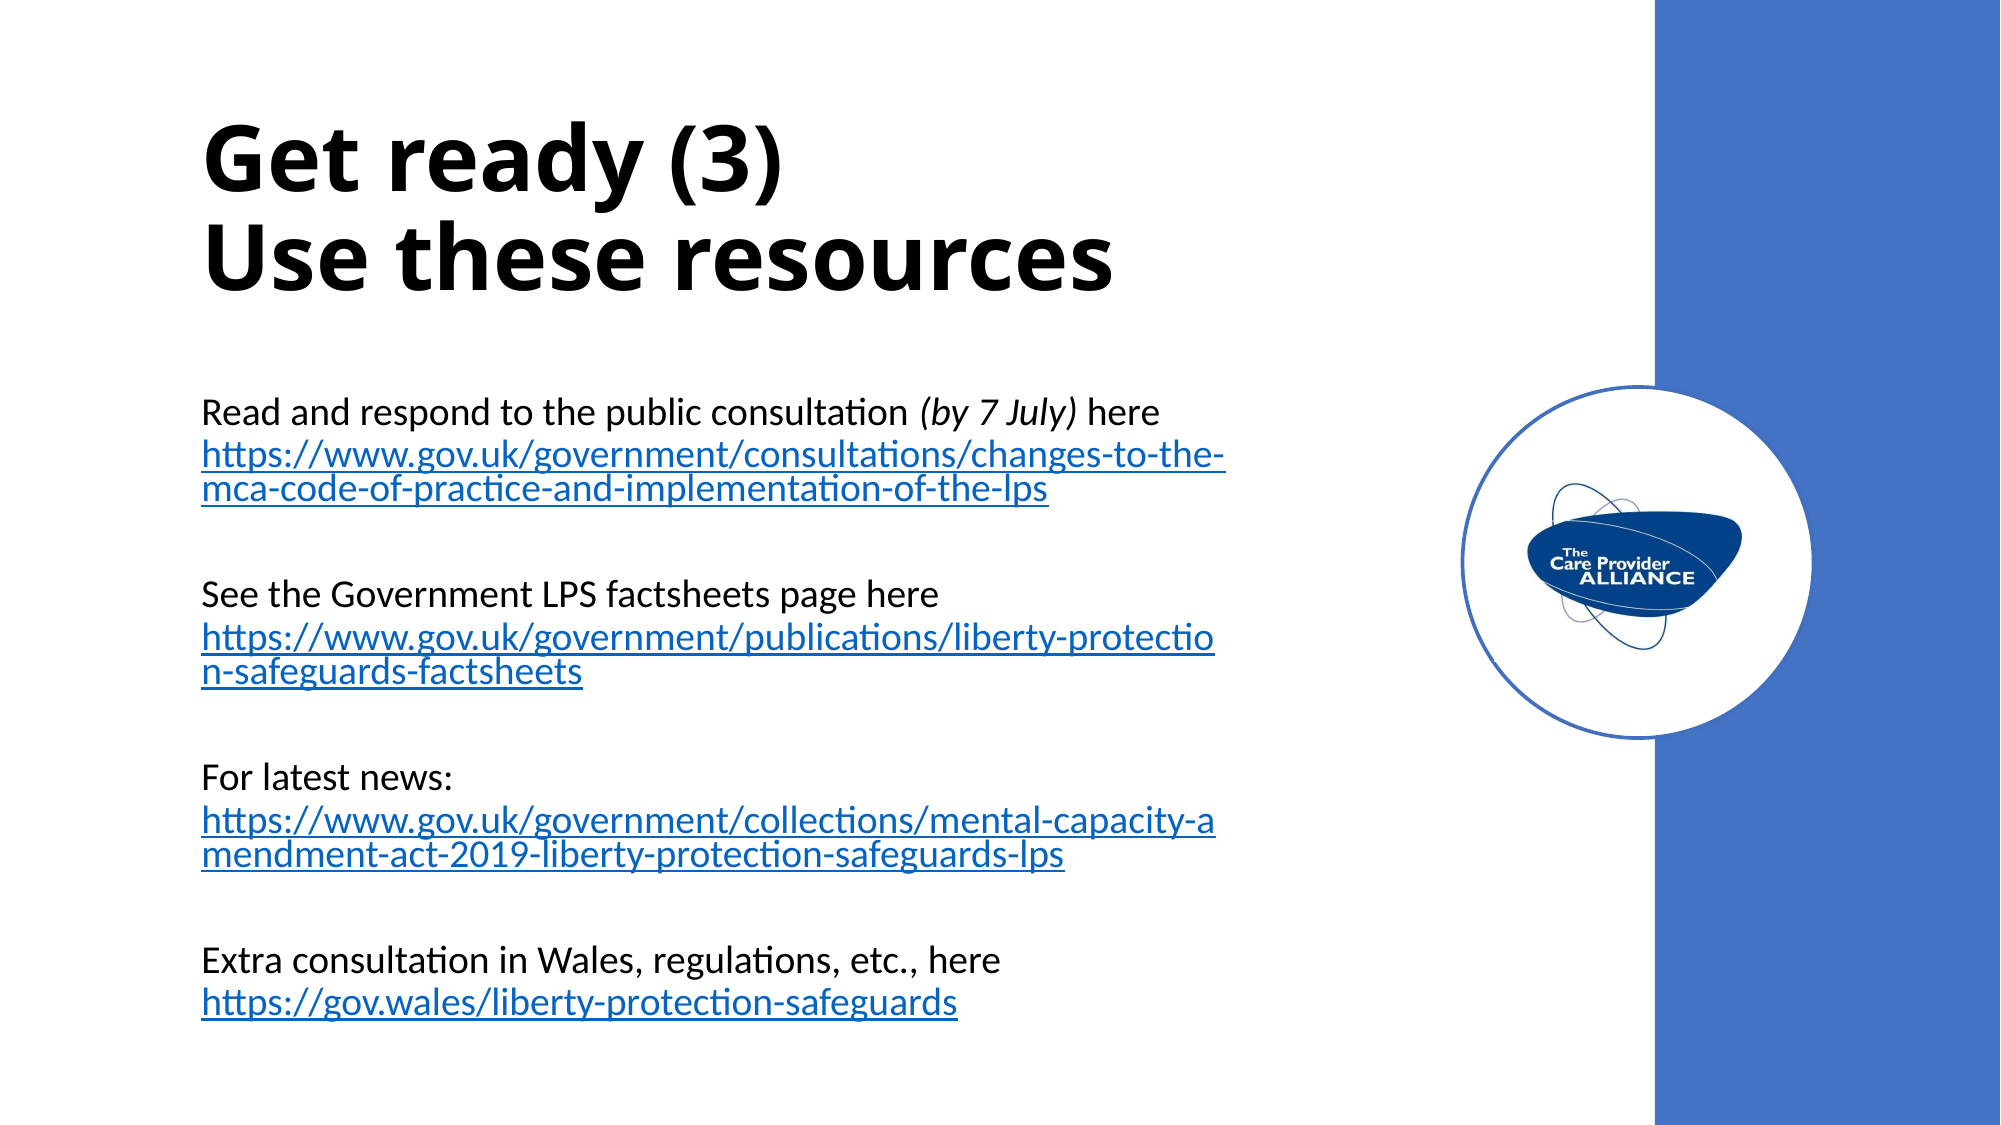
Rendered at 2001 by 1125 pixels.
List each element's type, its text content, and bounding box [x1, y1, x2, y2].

title Get ready (3) Use these resources [186, 102, 1413, 321]
list Read and respond to the public consultation (by 7 July) here https://www.gov.uk/government/consultations/changes-to-the-mca-code-of-practice-and-implementation-of-the-lps See the Government LPS factsheets page here https://www.gov.uk/government/publications/liberty-protection-safeguards-factsheets For latest news: https://www.gov.uk/government/collections/mental-capacity-amendment-act-2019-liberty-protection-safeguards-lps Extra consultation in Wales, regulations, etc., here https://gov.wales/liberty-protection-safeguards [186, 373, 1248, 940]
picture [1494, 468, 1770, 662]
text_box [1654, 0, 2000, 1125]
text_box [1461, 385, 1815, 740]
